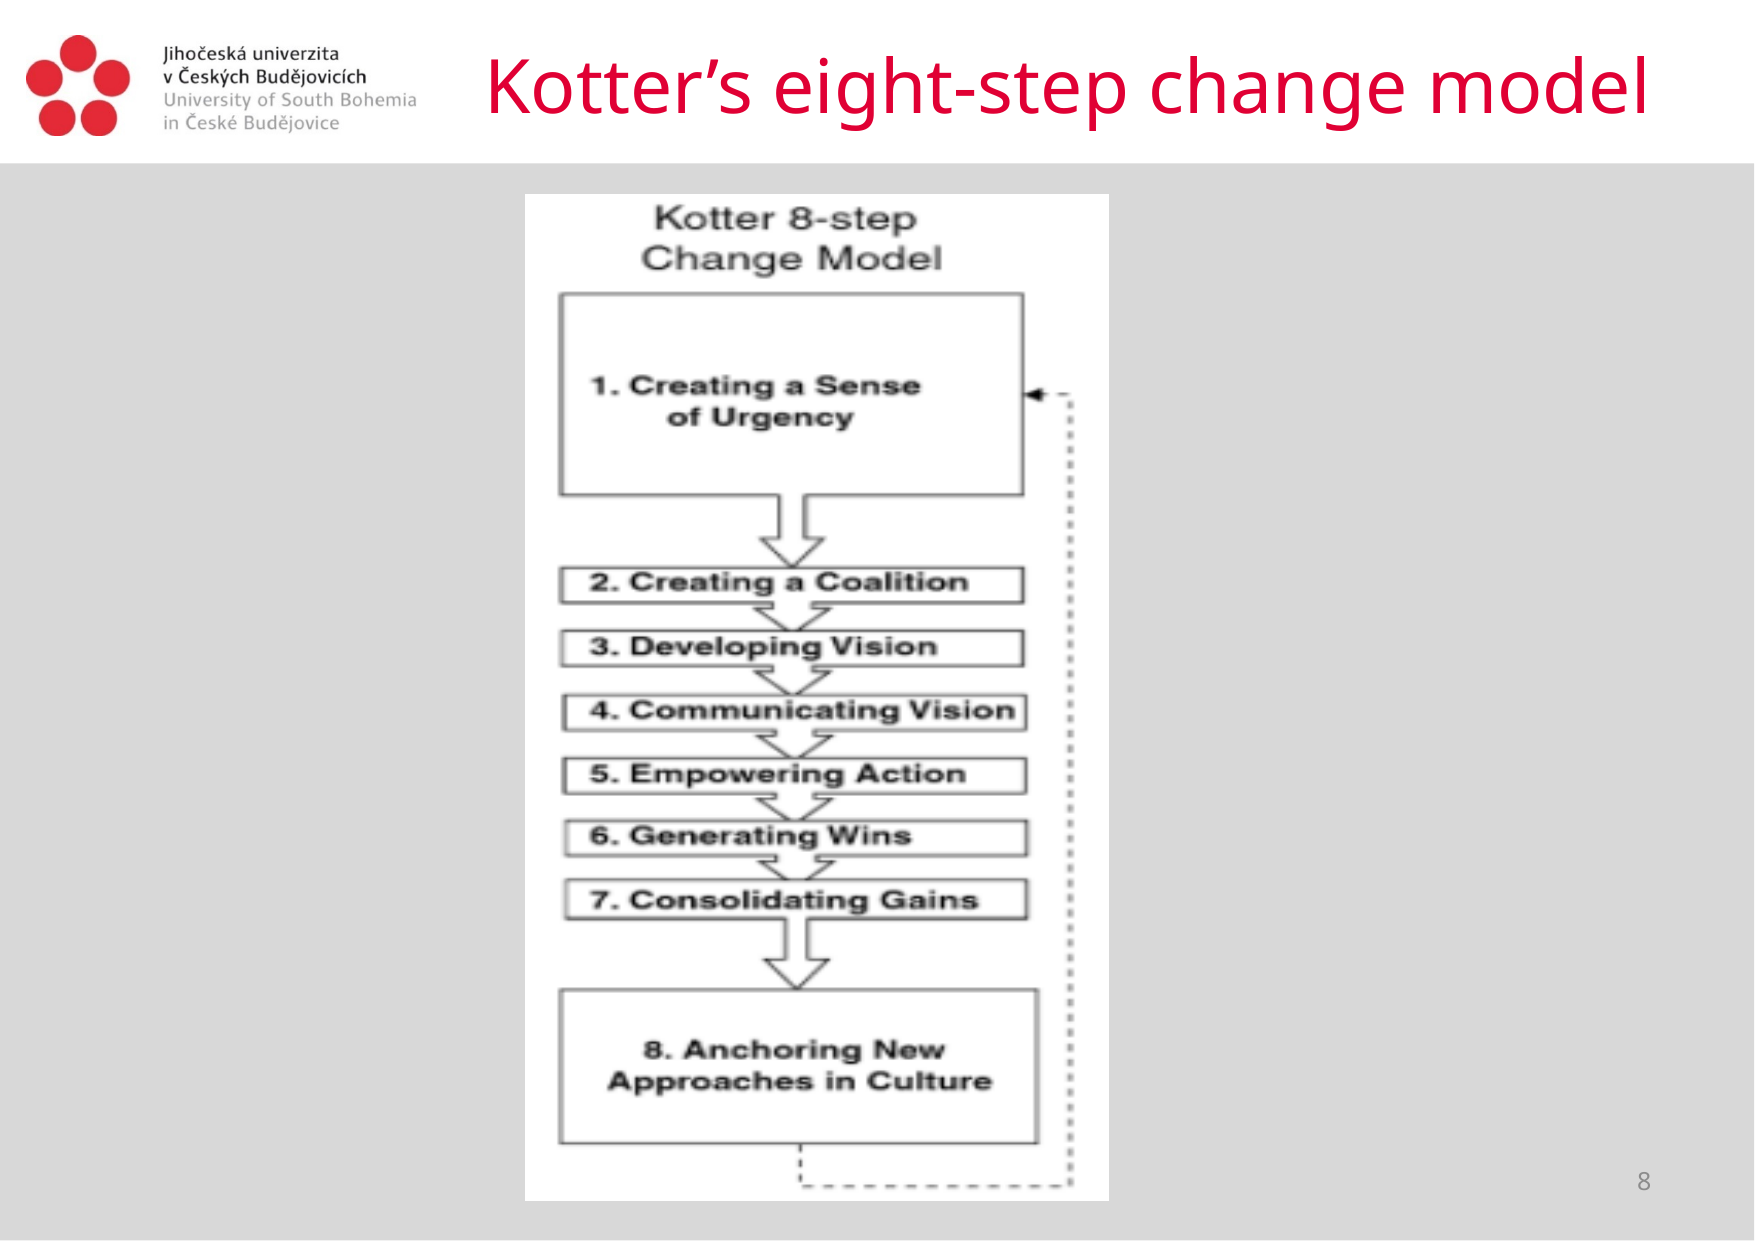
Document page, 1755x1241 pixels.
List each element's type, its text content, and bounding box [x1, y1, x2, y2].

picture [26, 35, 417, 136]
title Kotter’s eight-step change model [448, 29, 1667, 139]
picture [524, 194, 1109, 1201]
slide_number 8 [1257, 1149, 1667, 1216]
